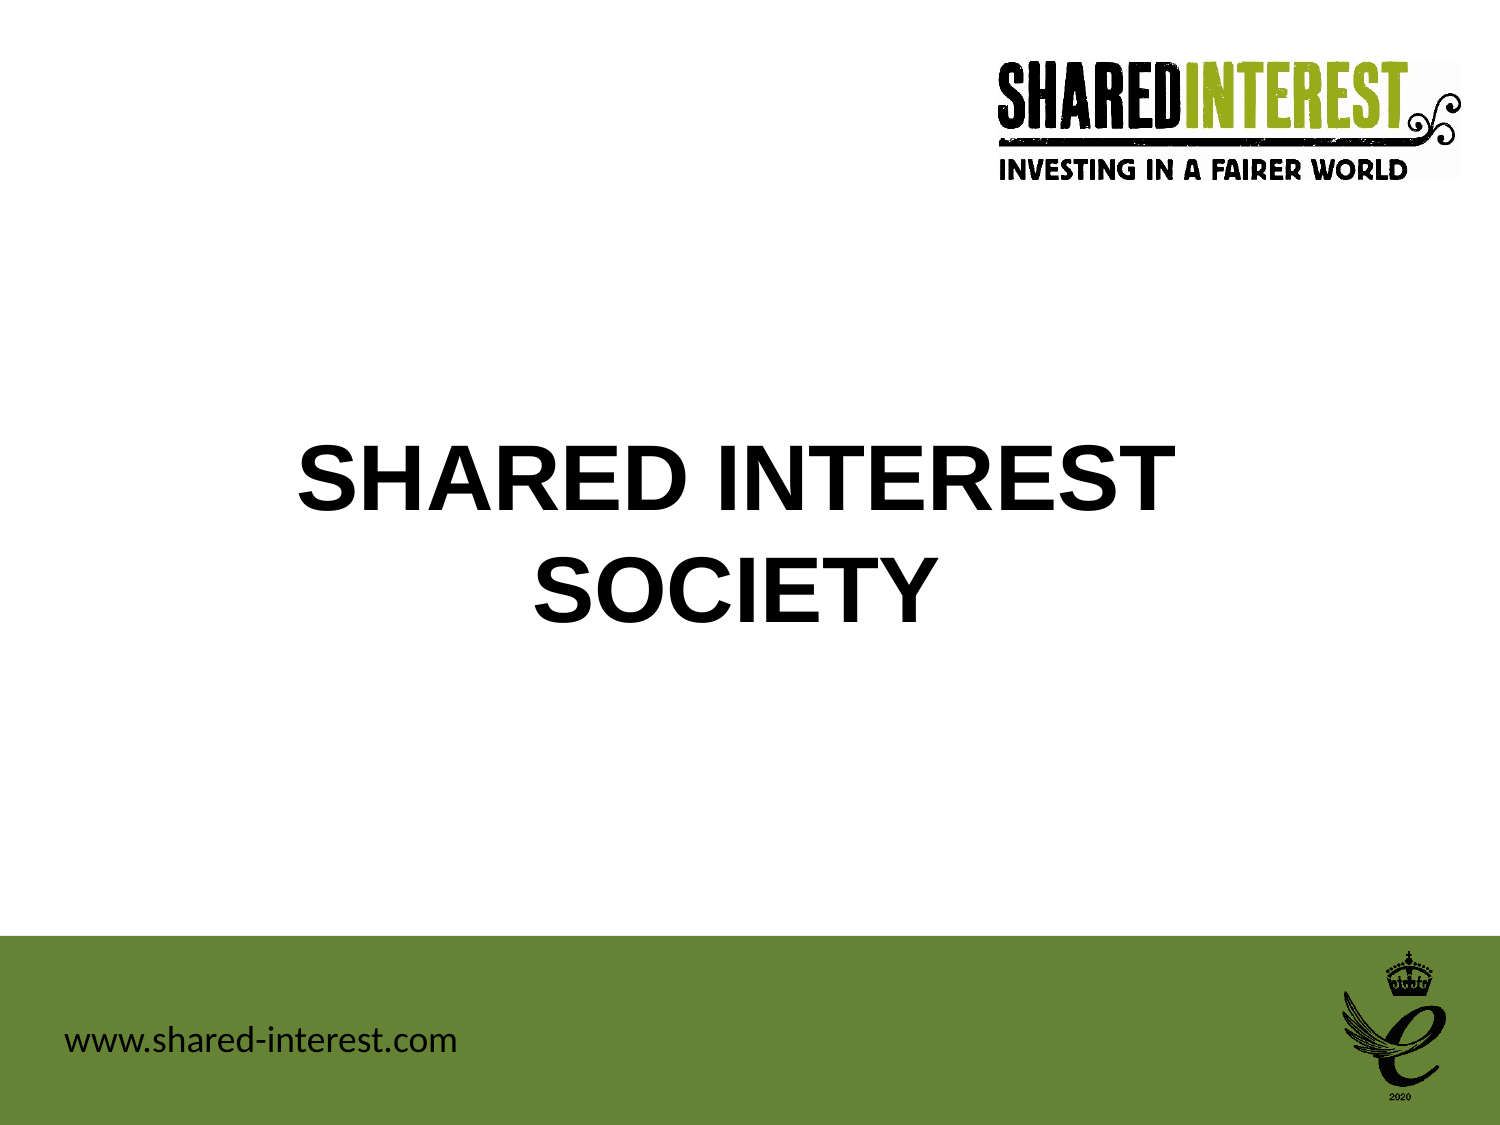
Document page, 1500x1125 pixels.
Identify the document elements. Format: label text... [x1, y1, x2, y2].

picture [997, 61, 1462, 180]
title SHARED INTEREST SOCIETY [99, 408, 1375, 651]
picture [1337, 948, 1462, 1125]
text_box www.shared-interest.com [12, 1007, 474, 1068]
text_box [0, 934, 1500, 1125]
